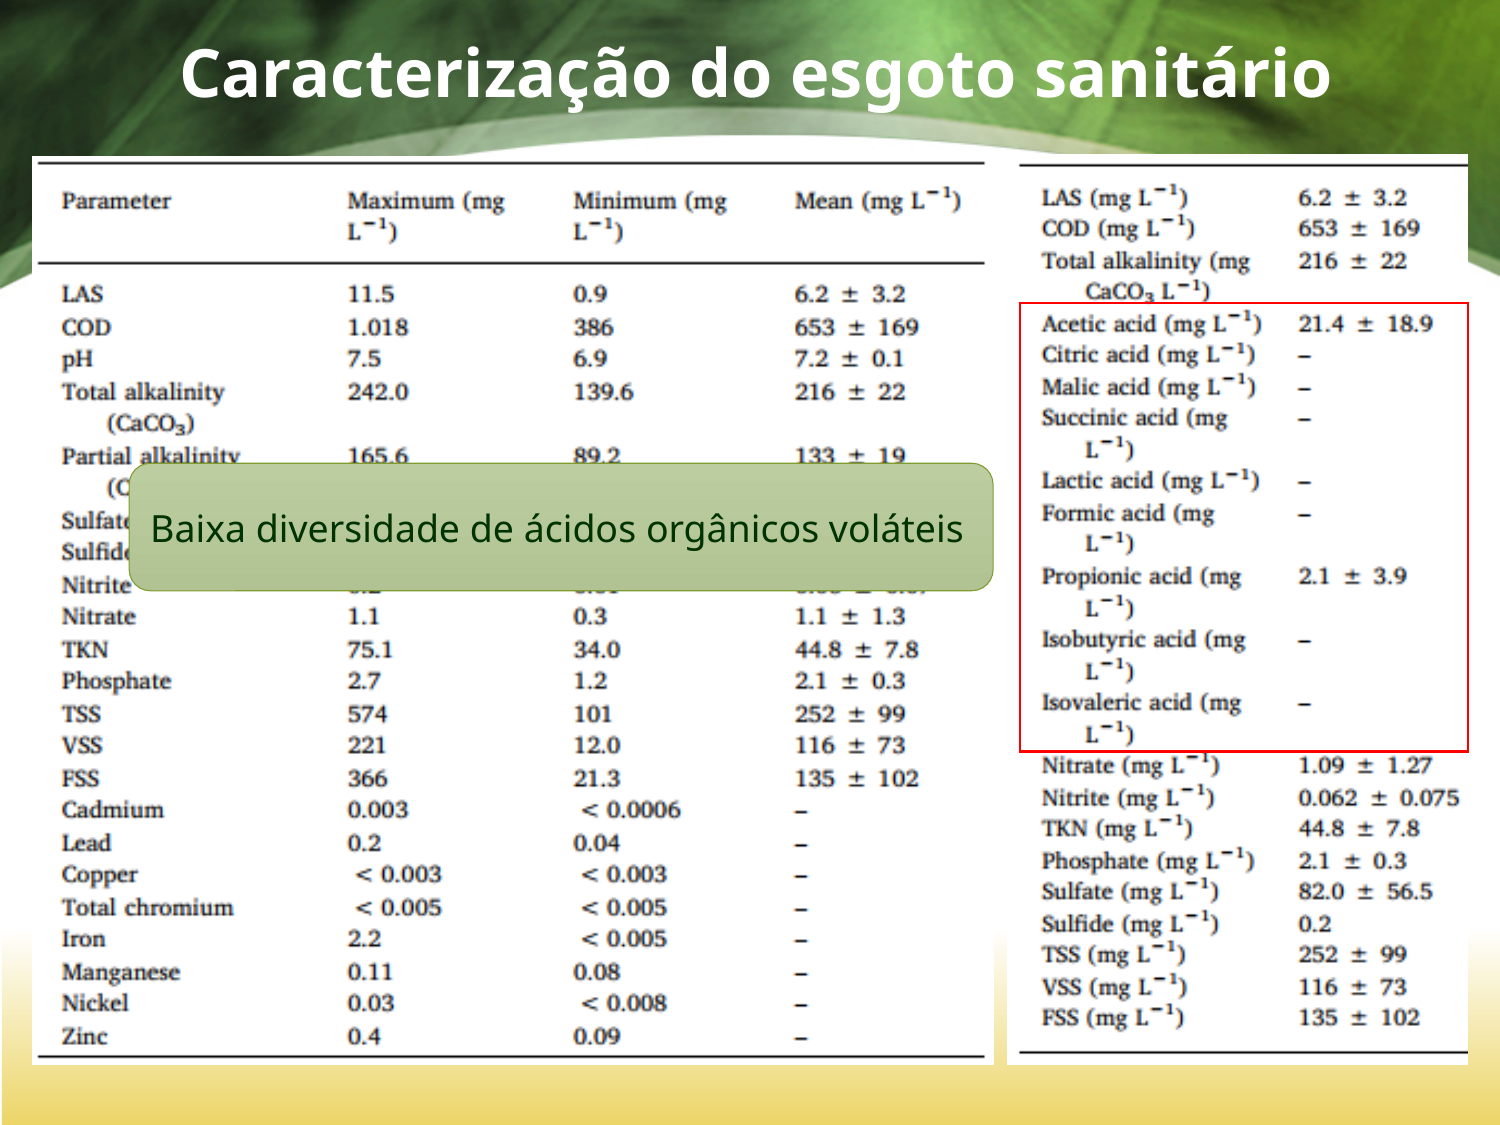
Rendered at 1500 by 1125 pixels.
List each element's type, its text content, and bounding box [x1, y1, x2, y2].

title Caracterização do esgoto sanitário [75, 24, 1438, 118]
picture [0, 0, 1500, 1065]
